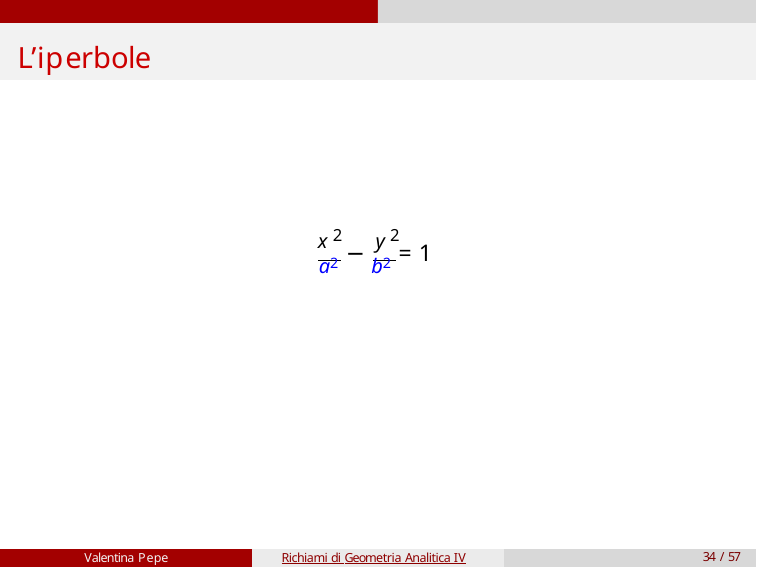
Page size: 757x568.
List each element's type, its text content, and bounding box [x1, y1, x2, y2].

text_box [503, 548, 756, 567]
title L’iperbole [15, 39, 741, 134]
text_box [0, 548, 251, 567]
slide_number Valentina Pepe [82, 549, 170, 568]
footer Richiami di Geometria Analitica IV [279, 549, 477, 568]
text_box [0, 22, 756, 81]
text_box 34 / 57 [700, 549, 747, 565]
text_box [251, 548, 503, 567]
text_box x 2 y 2 a2 − b2 = 1 [315, 226, 443, 279]
